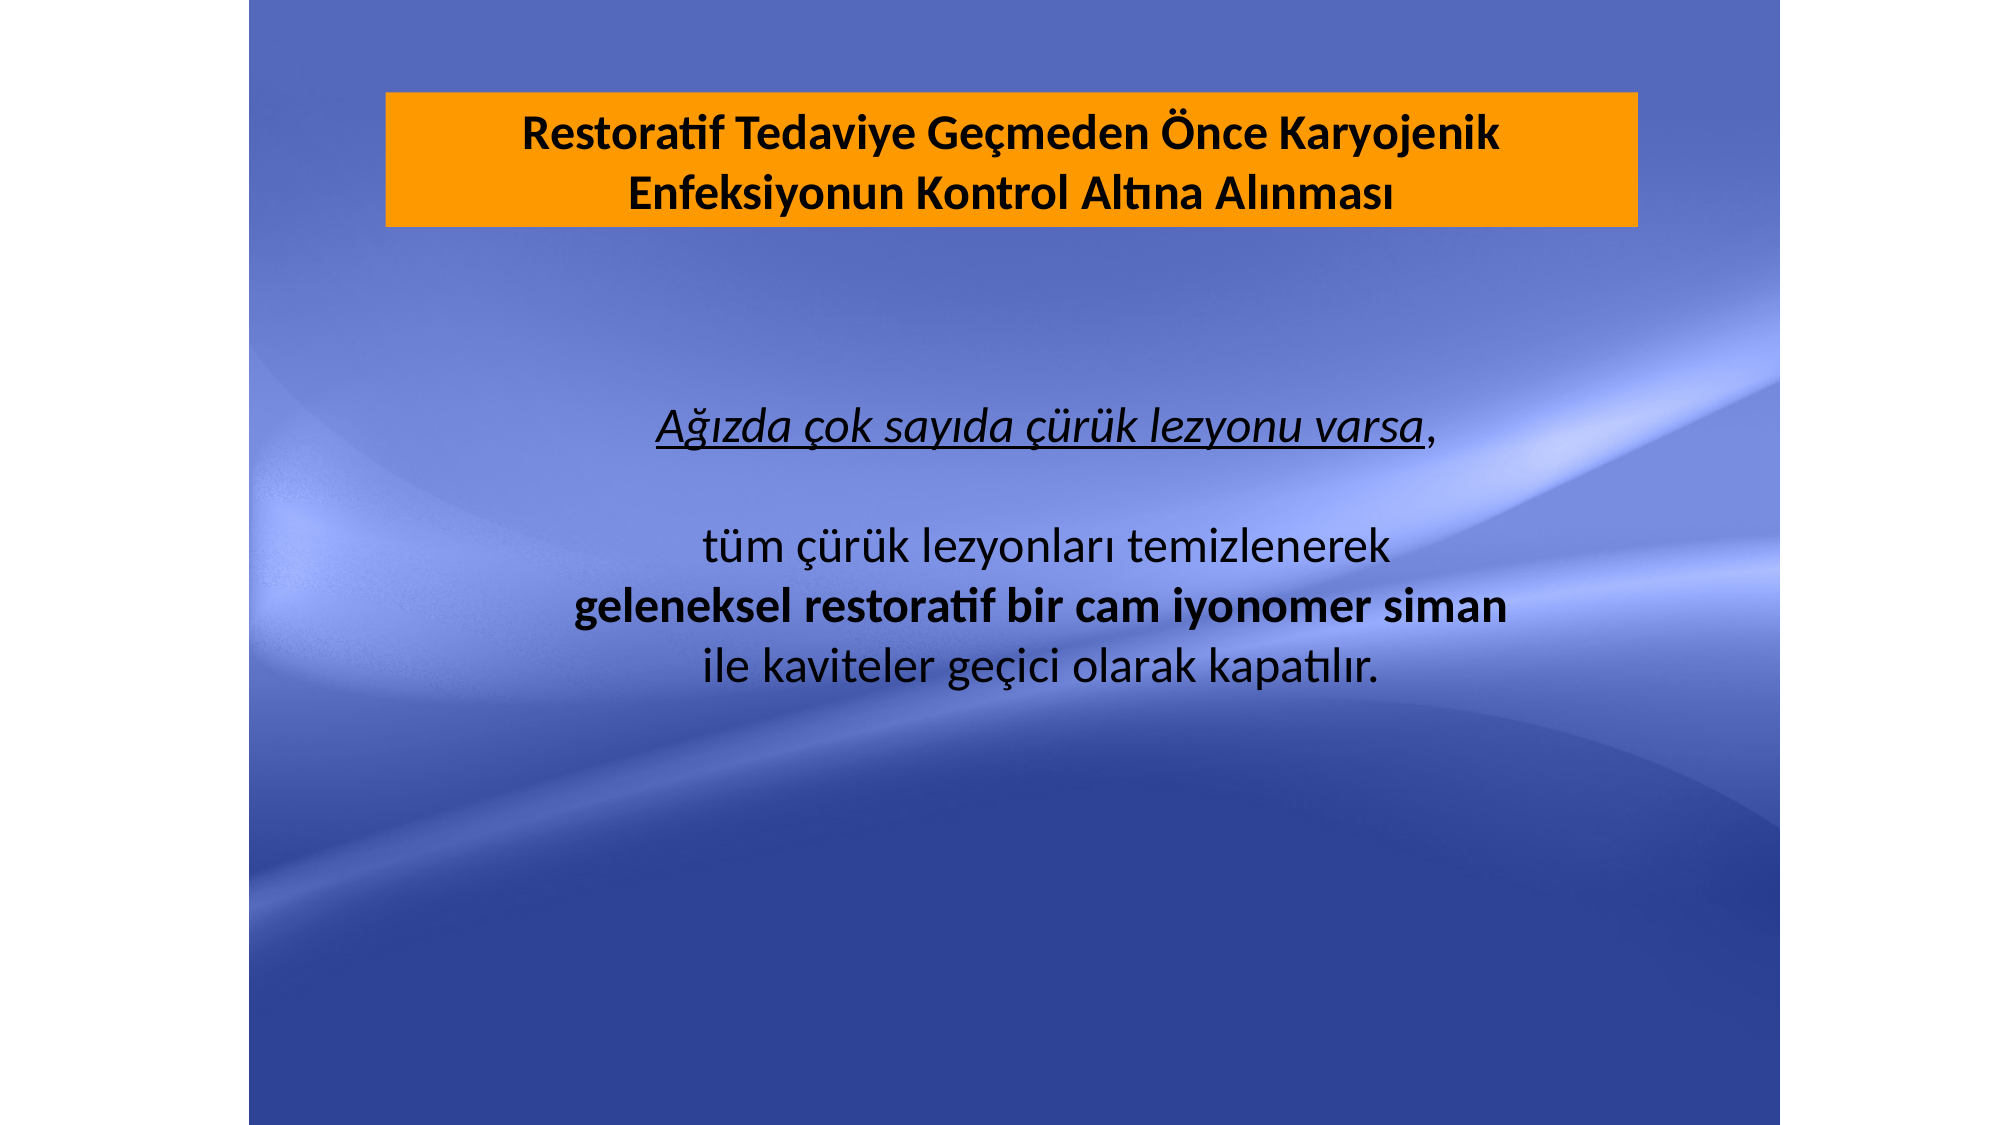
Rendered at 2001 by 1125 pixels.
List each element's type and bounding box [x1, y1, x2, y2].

picture [249, 0, 1780, 1125]
